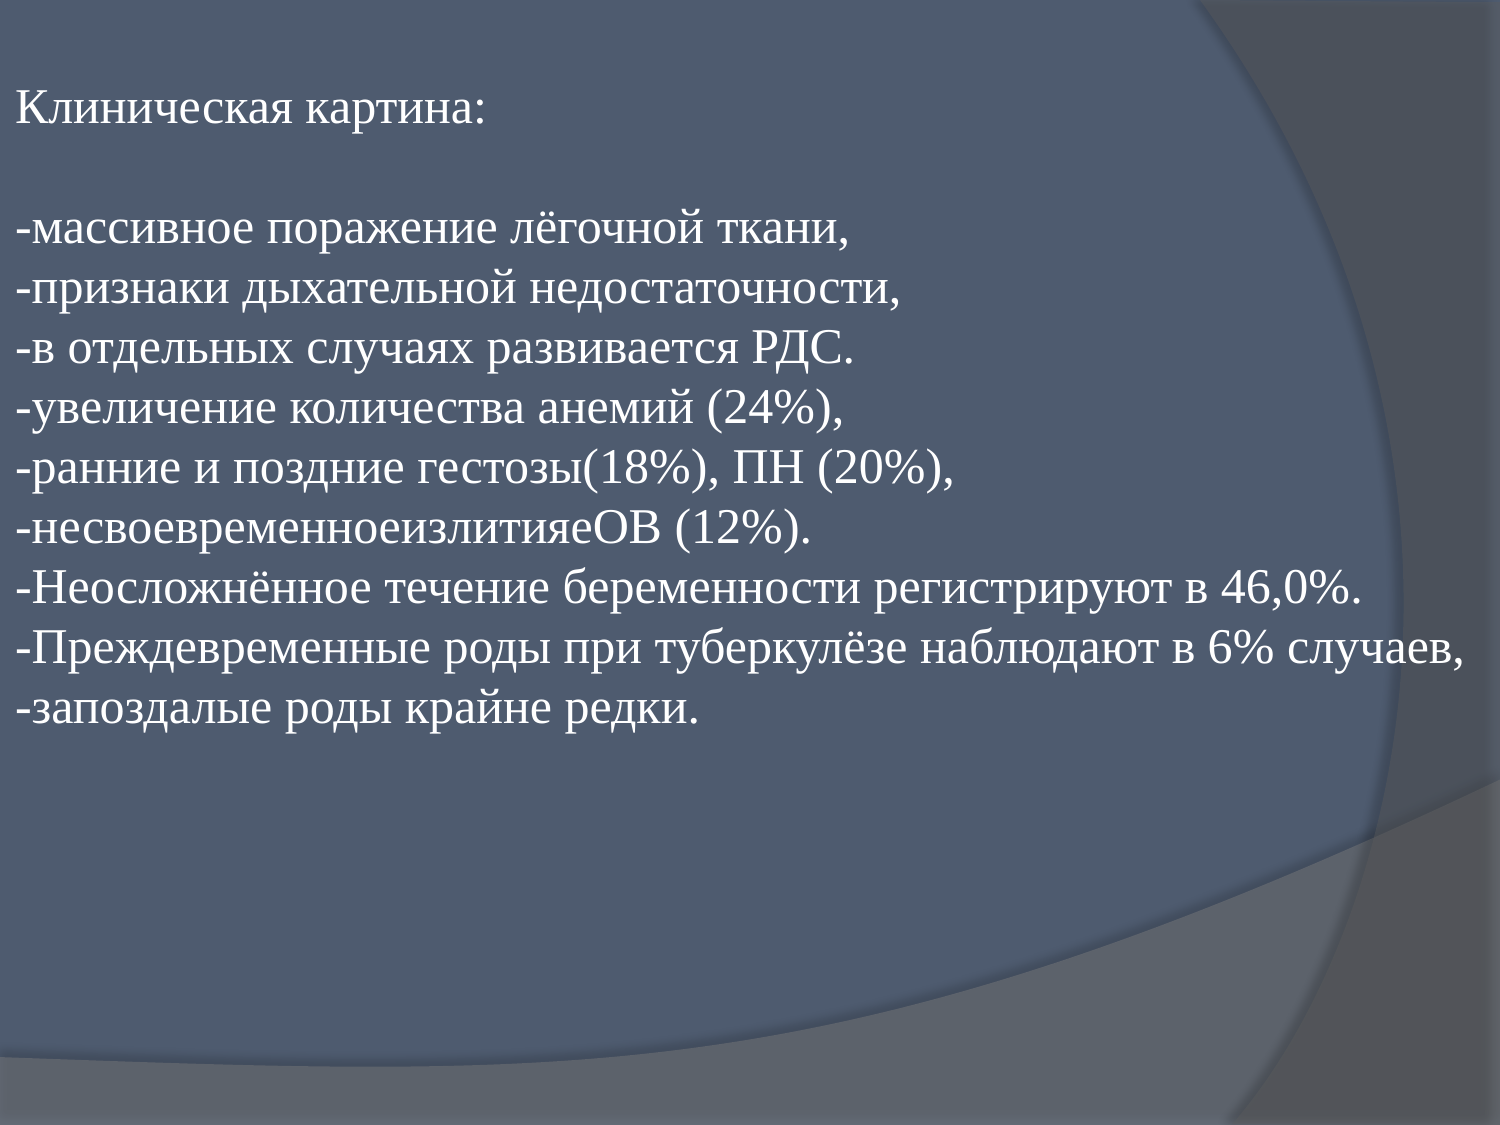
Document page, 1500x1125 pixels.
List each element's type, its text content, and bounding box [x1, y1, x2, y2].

text_box Клиническая картина: -массивное поражение лёгочной ткани, -признаки дыхательной недостаточности, -в отдельных случаях развивается РДС. -увеличение количества анемий (24%), -ранние и поздние гестозы(18%), ПН (20%), -несвоевременноеизлитияеОВ (12%). -Неосложнённое течение беременности регистрируют в 46,0%. -Преждевременные роды при туберкулёзе наблюдают в 6% случаев, -запоздалые роды крайне редки. [0, 65, 1500, 741]
